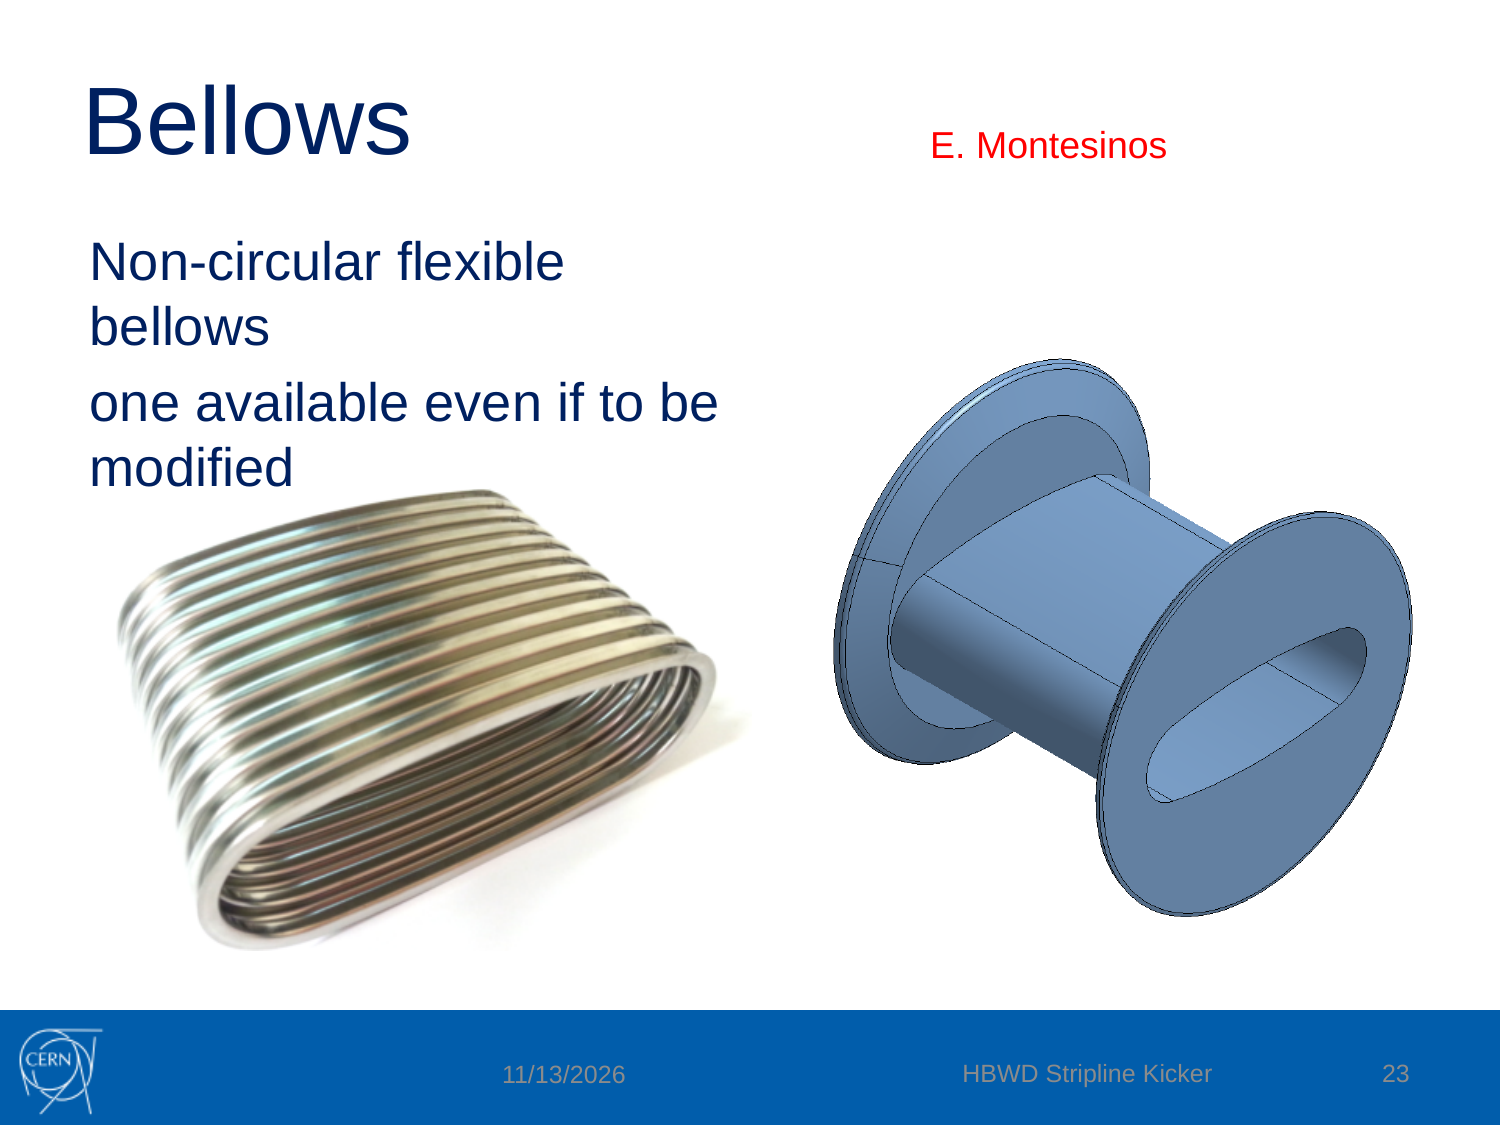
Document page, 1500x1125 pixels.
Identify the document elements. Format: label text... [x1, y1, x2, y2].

list Non-circular flexible bellows one available even if to be modified [75, 218, 737, 977]
footer HBWD Stripline Kicker [850, 1042, 1326, 1103]
picture [826, 354, 1418, 925]
slide_number 23 [1342, 1042, 1425, 1103]
title Bellows [75, 38, 1425, 193]
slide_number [487, 1043, 838, 1104]
text_box E. Montesinos [915, 113, 1294, 174]
picture [114, 488, 752, 951]
